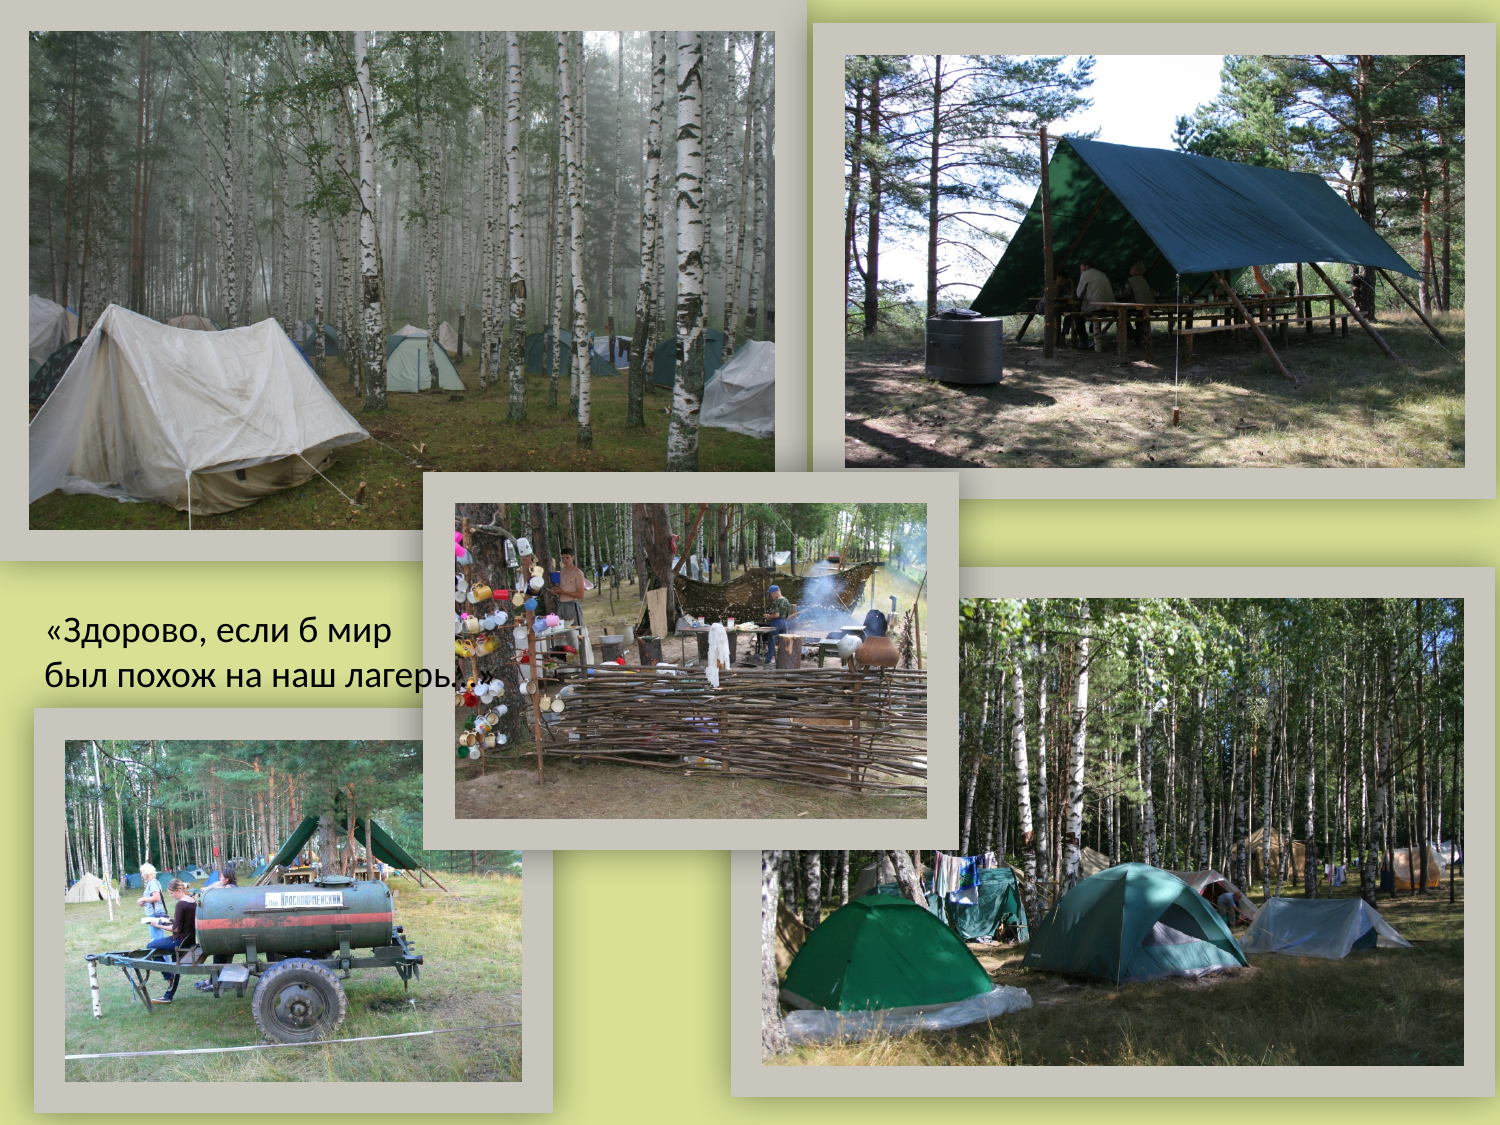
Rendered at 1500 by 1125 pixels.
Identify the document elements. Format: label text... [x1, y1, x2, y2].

picture [844, 54, 1465, 469]
text_box «Здорово, если б мир был похож на наш лагерь…» [29, 597, 449, 703]
picture [29, 30, 1465, 1083]
